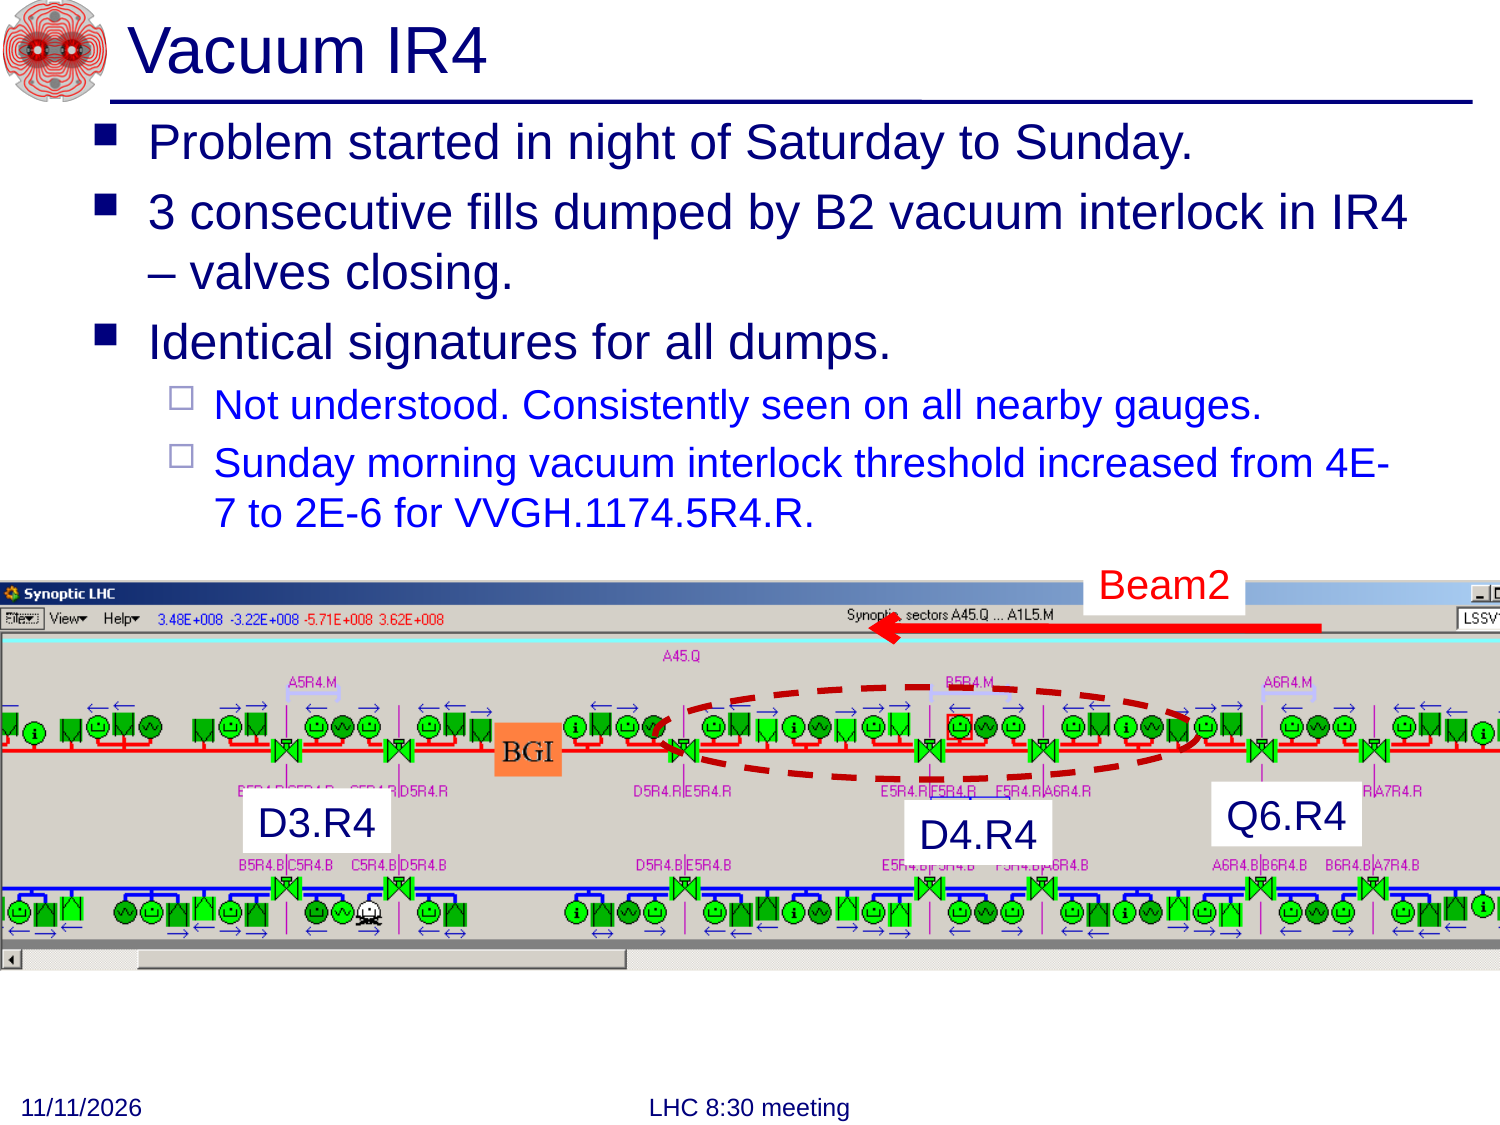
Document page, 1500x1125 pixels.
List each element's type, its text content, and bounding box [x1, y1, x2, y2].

title Vacuum IR4 [111, 3, 1463, 91]
list Problem started in night of Saturday to Sunday. 3 consecutive fills dumped by B2 vacuum interlock in IR4 – valves closing. Identical signatures for all dumps. Not understood. Consistently seen on all nearby gauges. Sunday morning vacuum interlock threshold increased from 4E-7 to 2E-6 for VVGH.1174.5R4.R. [76, 101, 1427, 315]
picture [0, 580, 1500, 972]
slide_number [5, 1085, 356, 1125]
text_box Beam2 [1083, 550, 1246, 579]
footer LHC 8:30 meeting [512, 1087, 988, 1125]
picture [0, 0, 108, 103]
